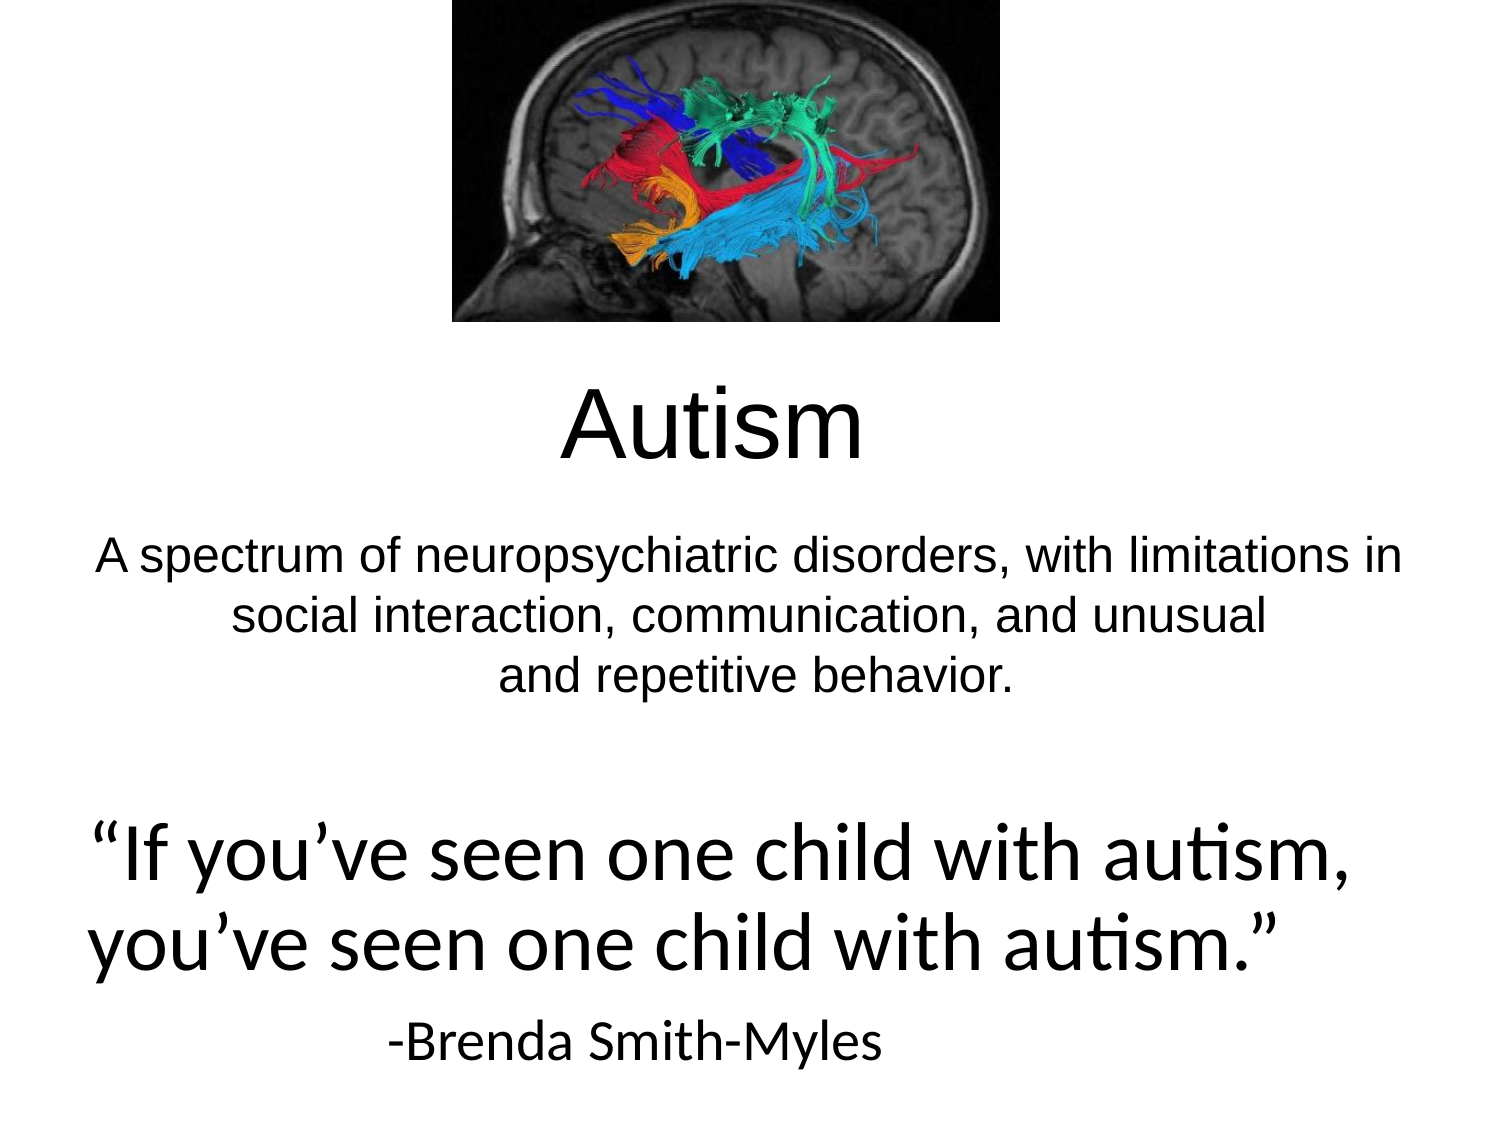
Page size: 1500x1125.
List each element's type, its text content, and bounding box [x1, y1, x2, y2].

text_box “If you’ve seen one child with autism, you’ve seen one child with autism.” -Brenda Smith-Myles [73, 816, 1440, 1125]
text_box Autism [545, 351, 881, 486]
picture [452, 0, 1001, 322]
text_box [72, 515, 1440, 808]
